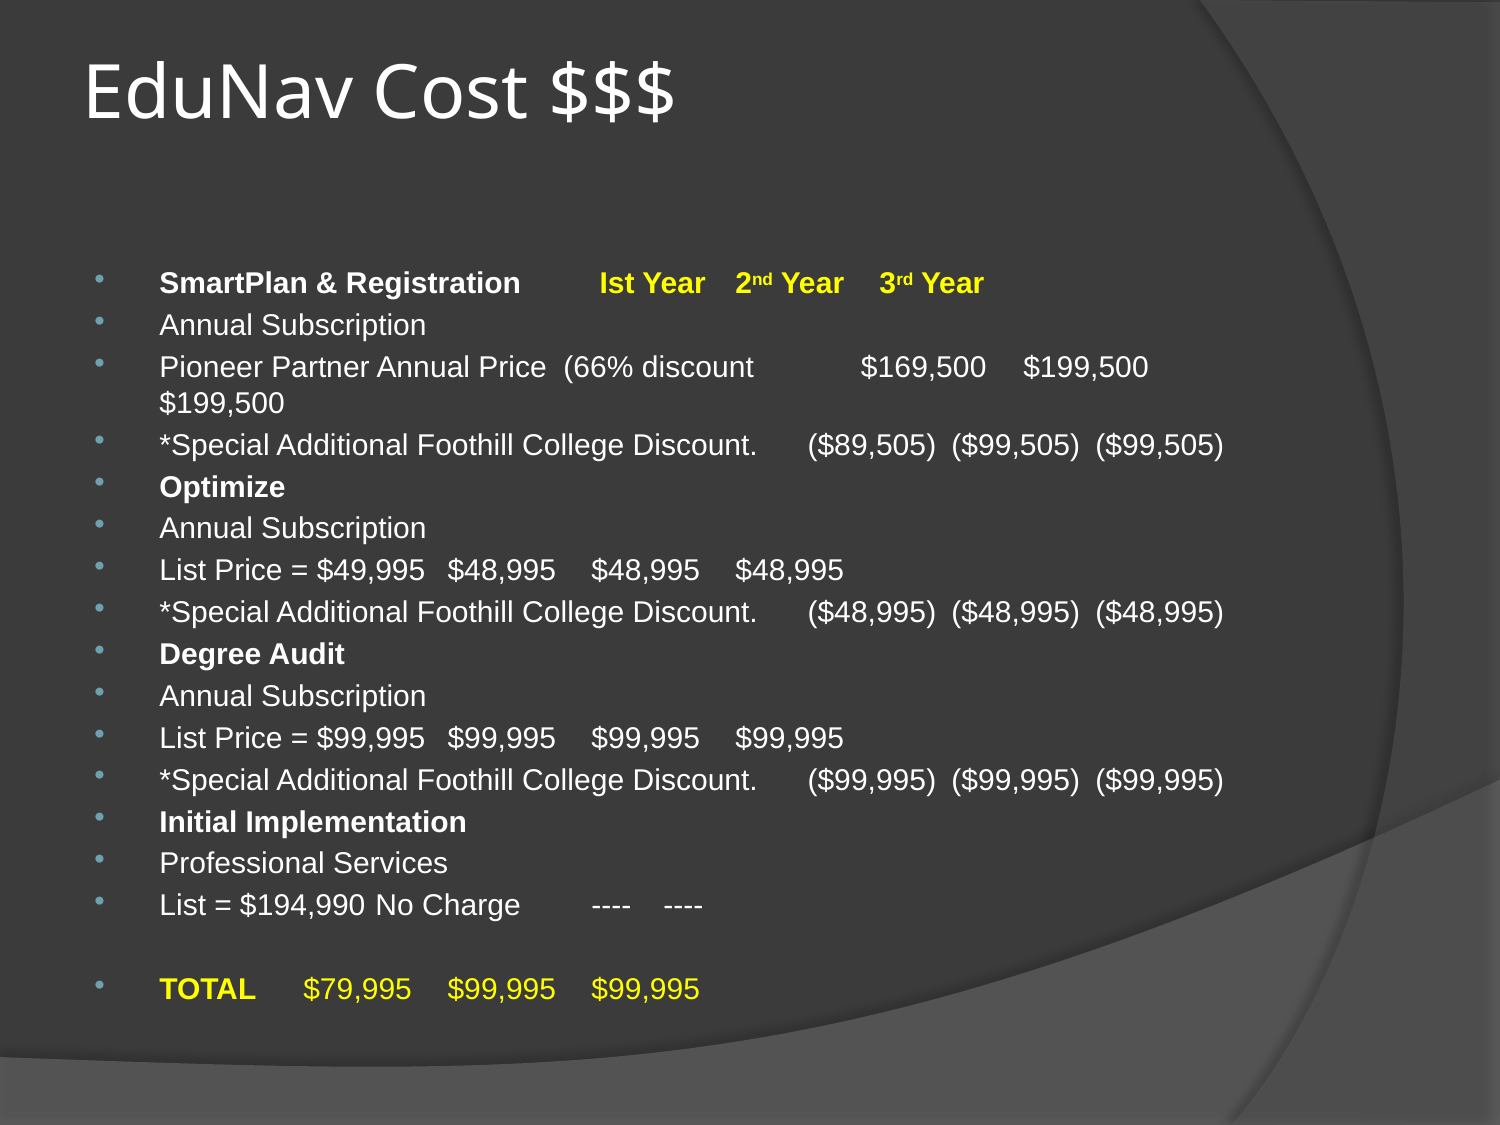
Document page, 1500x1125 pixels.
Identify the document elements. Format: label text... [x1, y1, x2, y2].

list SmartPlan & Registration Ist Year 2nd Year 3rd Year Annual Subscription Pioneer Partner Annual Price (66% discount $169,500 $199,500 $199,500 *Special Additional Foothill College Discount. ($89,505) ($99,505) ($99,505) Optimize Annual Subscription List Price = $49,995 $48,995 $48,995 $48,995 *Special Additional Foothill College Discount. ($48,995) ($48,995) ($48,995) Degree Audit Annual Subscription List Price = $99,995 $99,995 $99,995 $99,995 *Special Additional Foothill College Discount. ($99,995) ($99,995) ($99,995) Initial Implementation Professional Services List = $194,990 No Charge ---- ---- TOTAL $79,995 $99,995 $99,995 [75, 130, 1300, 1047]
title EduNav Cost $$$ [75, 24, 1300, 130]
